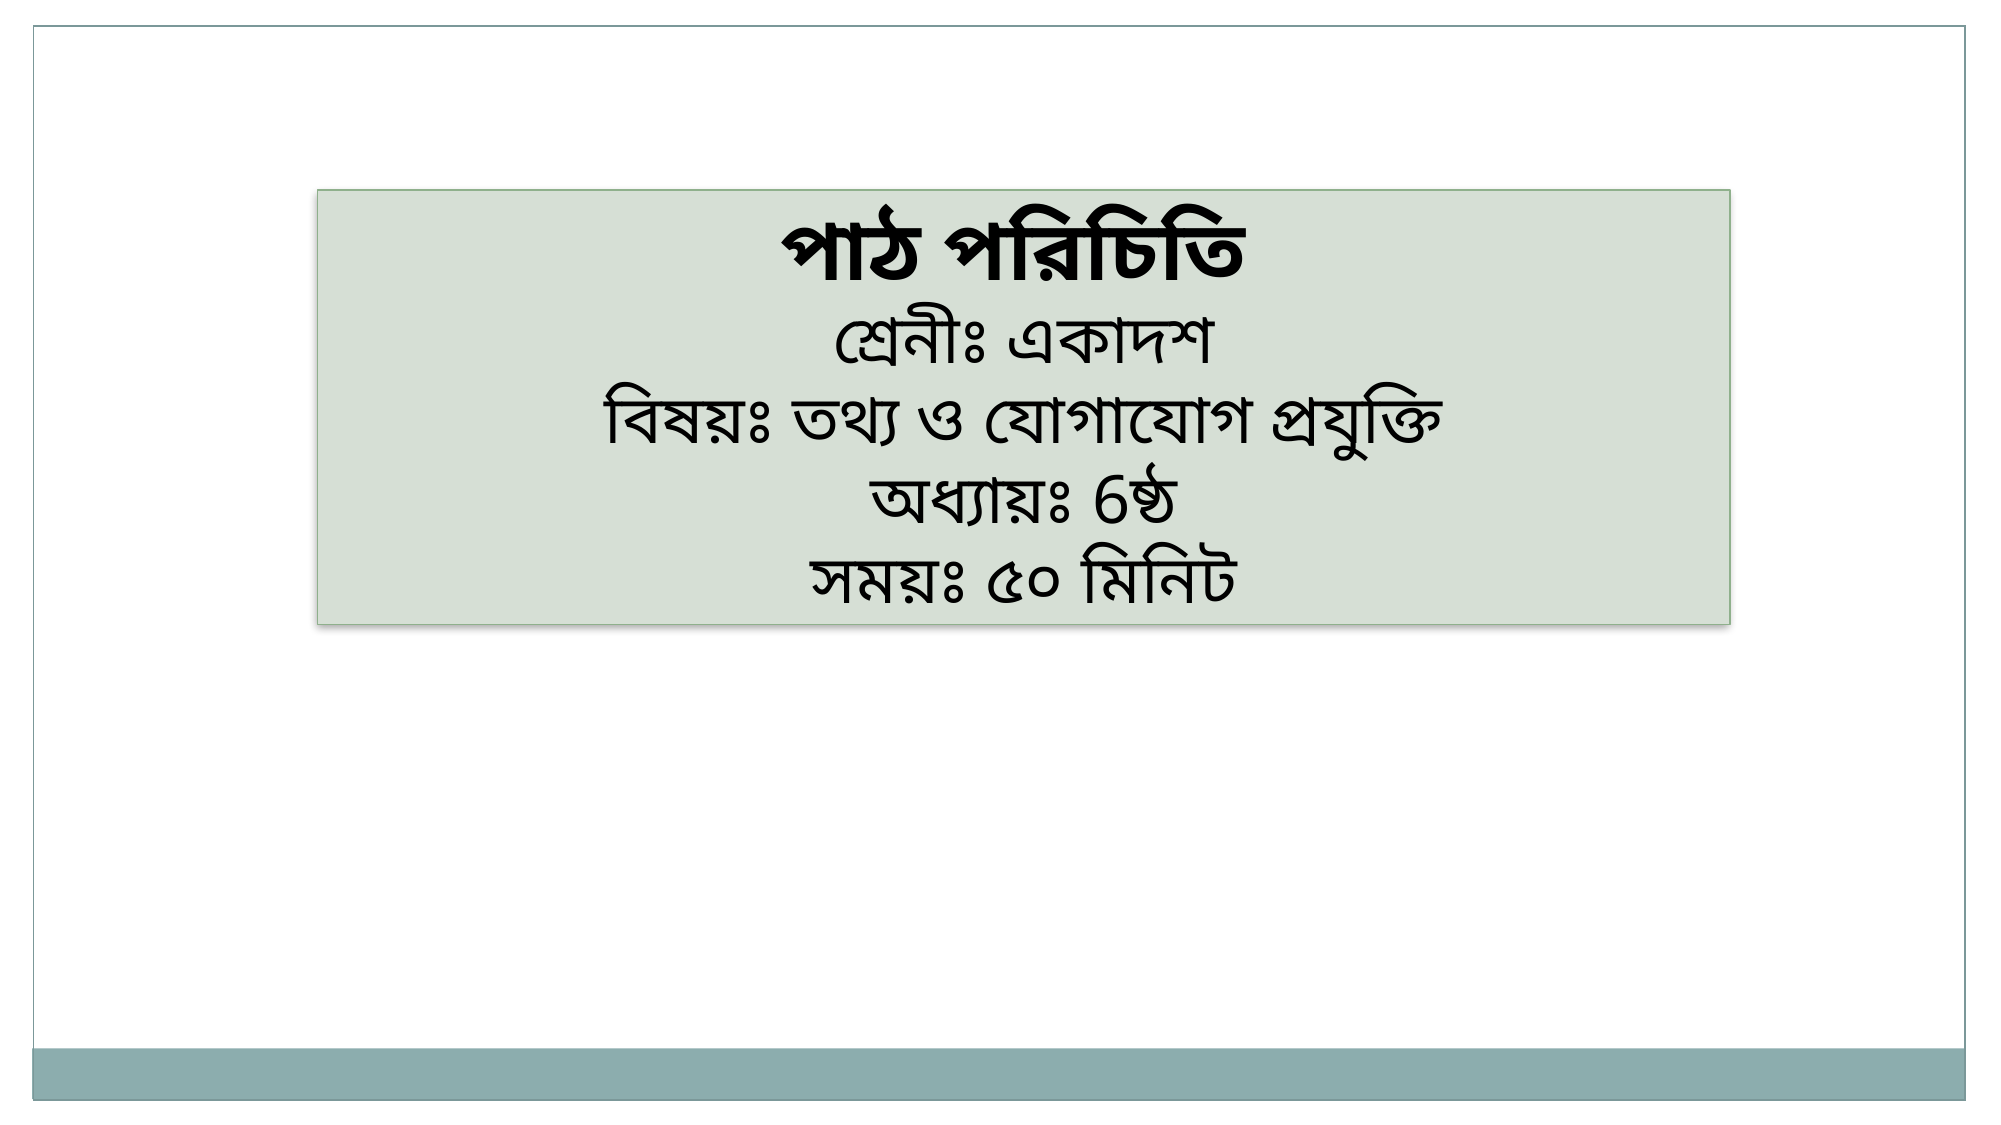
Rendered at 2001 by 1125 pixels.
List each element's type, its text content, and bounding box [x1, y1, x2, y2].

text_box পাঠ পরিচিতি শ্রেনীঃ একাদশ বিষয়ঃ তথ্য ও যোগাযোগ প্রযুক্তি অধ্যায়ঃ 6ষ্ঠ সময়ঃ ৫০ মিনিট [317, 189, 1731, 625]
